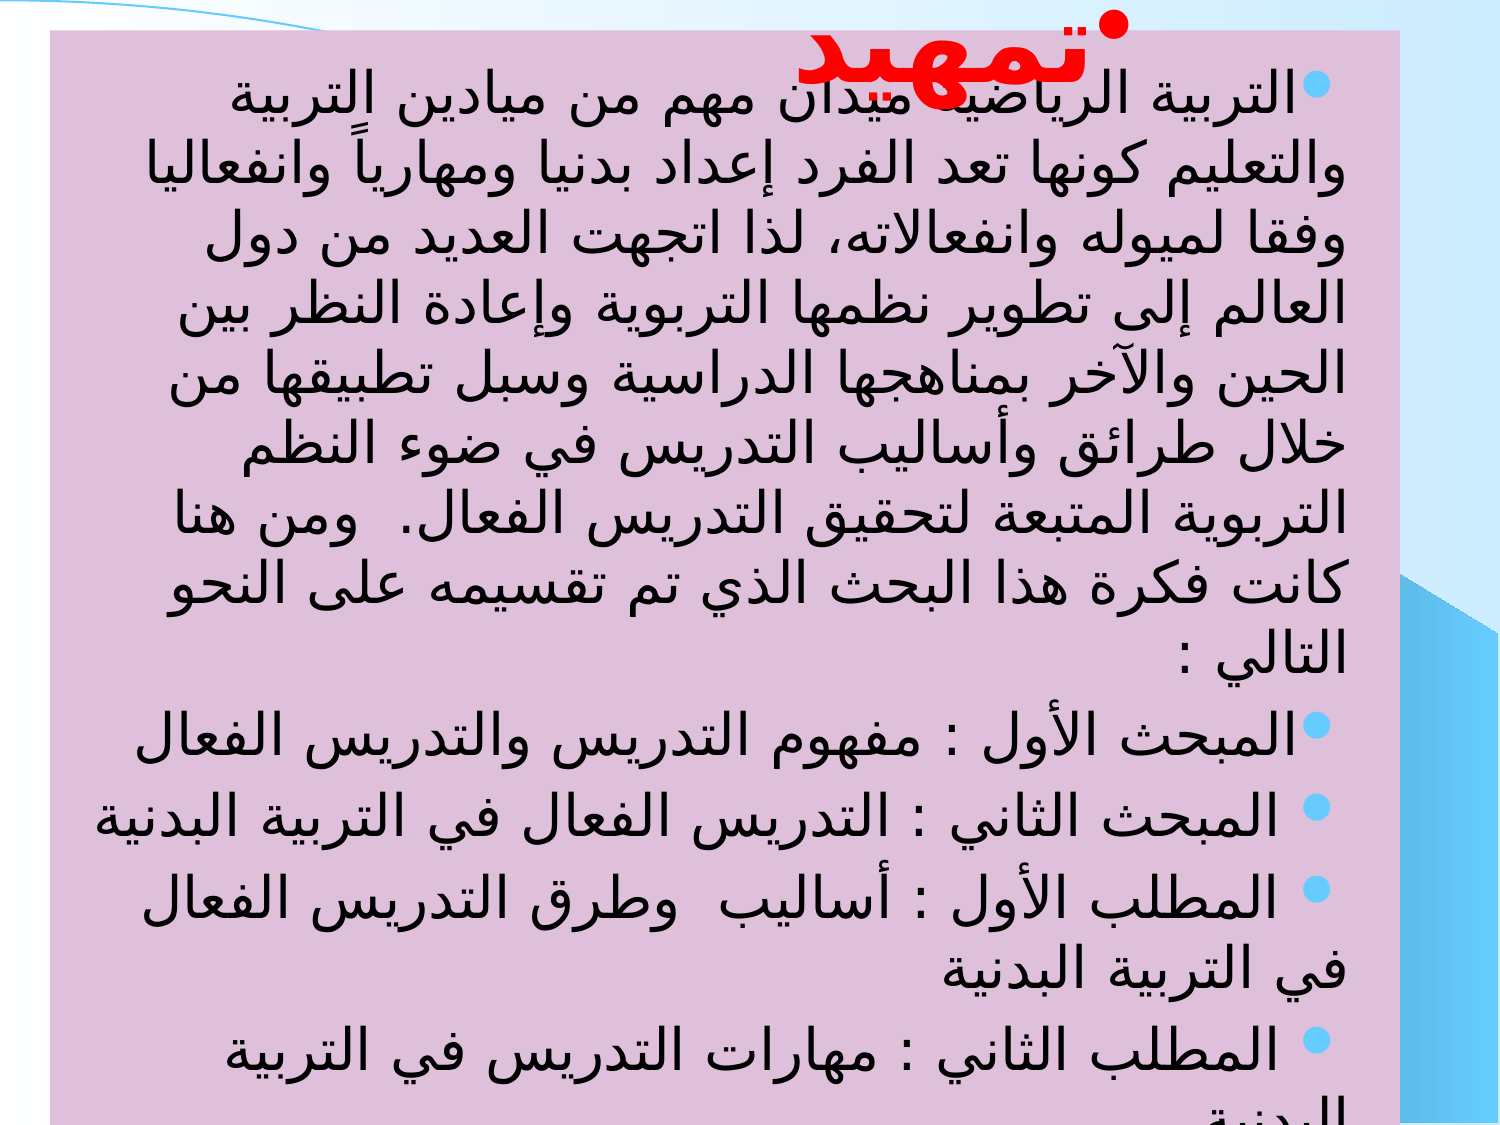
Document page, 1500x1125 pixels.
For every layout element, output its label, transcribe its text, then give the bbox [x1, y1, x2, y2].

text_box التربية الرياضية ميدان مهم من ميادين التربية والتعليم كونها تعد الفرد إعداد بدنيا ومهارياً وانفعاليا وفقا لميوله وانفعالاته، لذا اتجهت العديد من دول العالم إلى تطوير نظمها التربوية وإعادة النظر بين الحين والآخر بمناهجها الدراسية وسبل تطبيقها من خلال طرائق وأساليب التدريس في ضوء النظم التربوية المتبعة لتحقيق التدريس الفعال. ومن هنا كانت فكرة هذا البحث الذي تم تقسيمه على النحو التالي : المبحث الأول : مفهوم التدريس والتدريس الفعال المبحث الثاني : التدريس الفعال في التربية البدنية المطلب الأول : أساليب وطرق التدريس الفعال في التربية البدنية المطلب الثاني : مهارات التدريس في التربية البدنية [49, 30, 1400, 1125]
text_box تمهيد [737, 0, 1150, 113]
